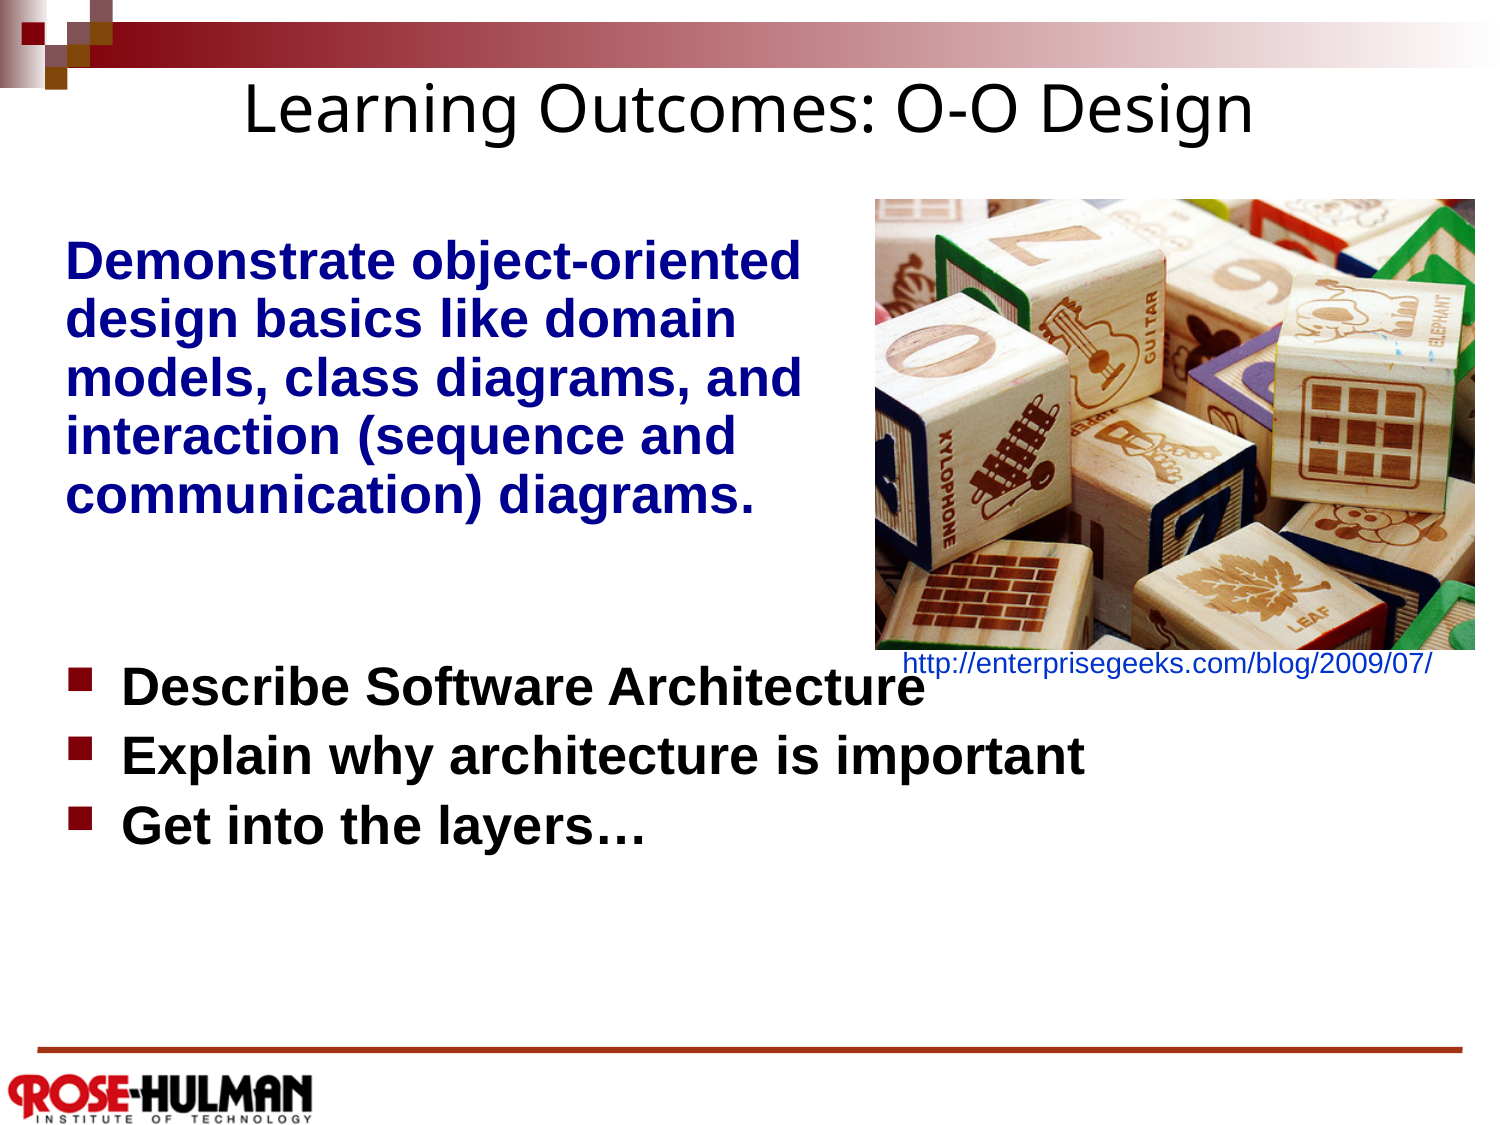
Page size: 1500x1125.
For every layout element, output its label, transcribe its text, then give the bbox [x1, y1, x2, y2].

picture [0, 1071, 325, 1125]
list Demonstrate object-oriented design basics like domain models, class diagrams, and interaction (sequence and communication) diagrams. Describe Software Architecture Explain why architecture is important Get into the layers… [49, 224, 1363, 1051]
title Learning Outcomes: O-O Design [0, 62, 1500, 151]
text_box http://enterprisegeeks.com/blog/2009/07/ [1363, 660, 1463, 688]
picture [874, 199, 1476, 651]
